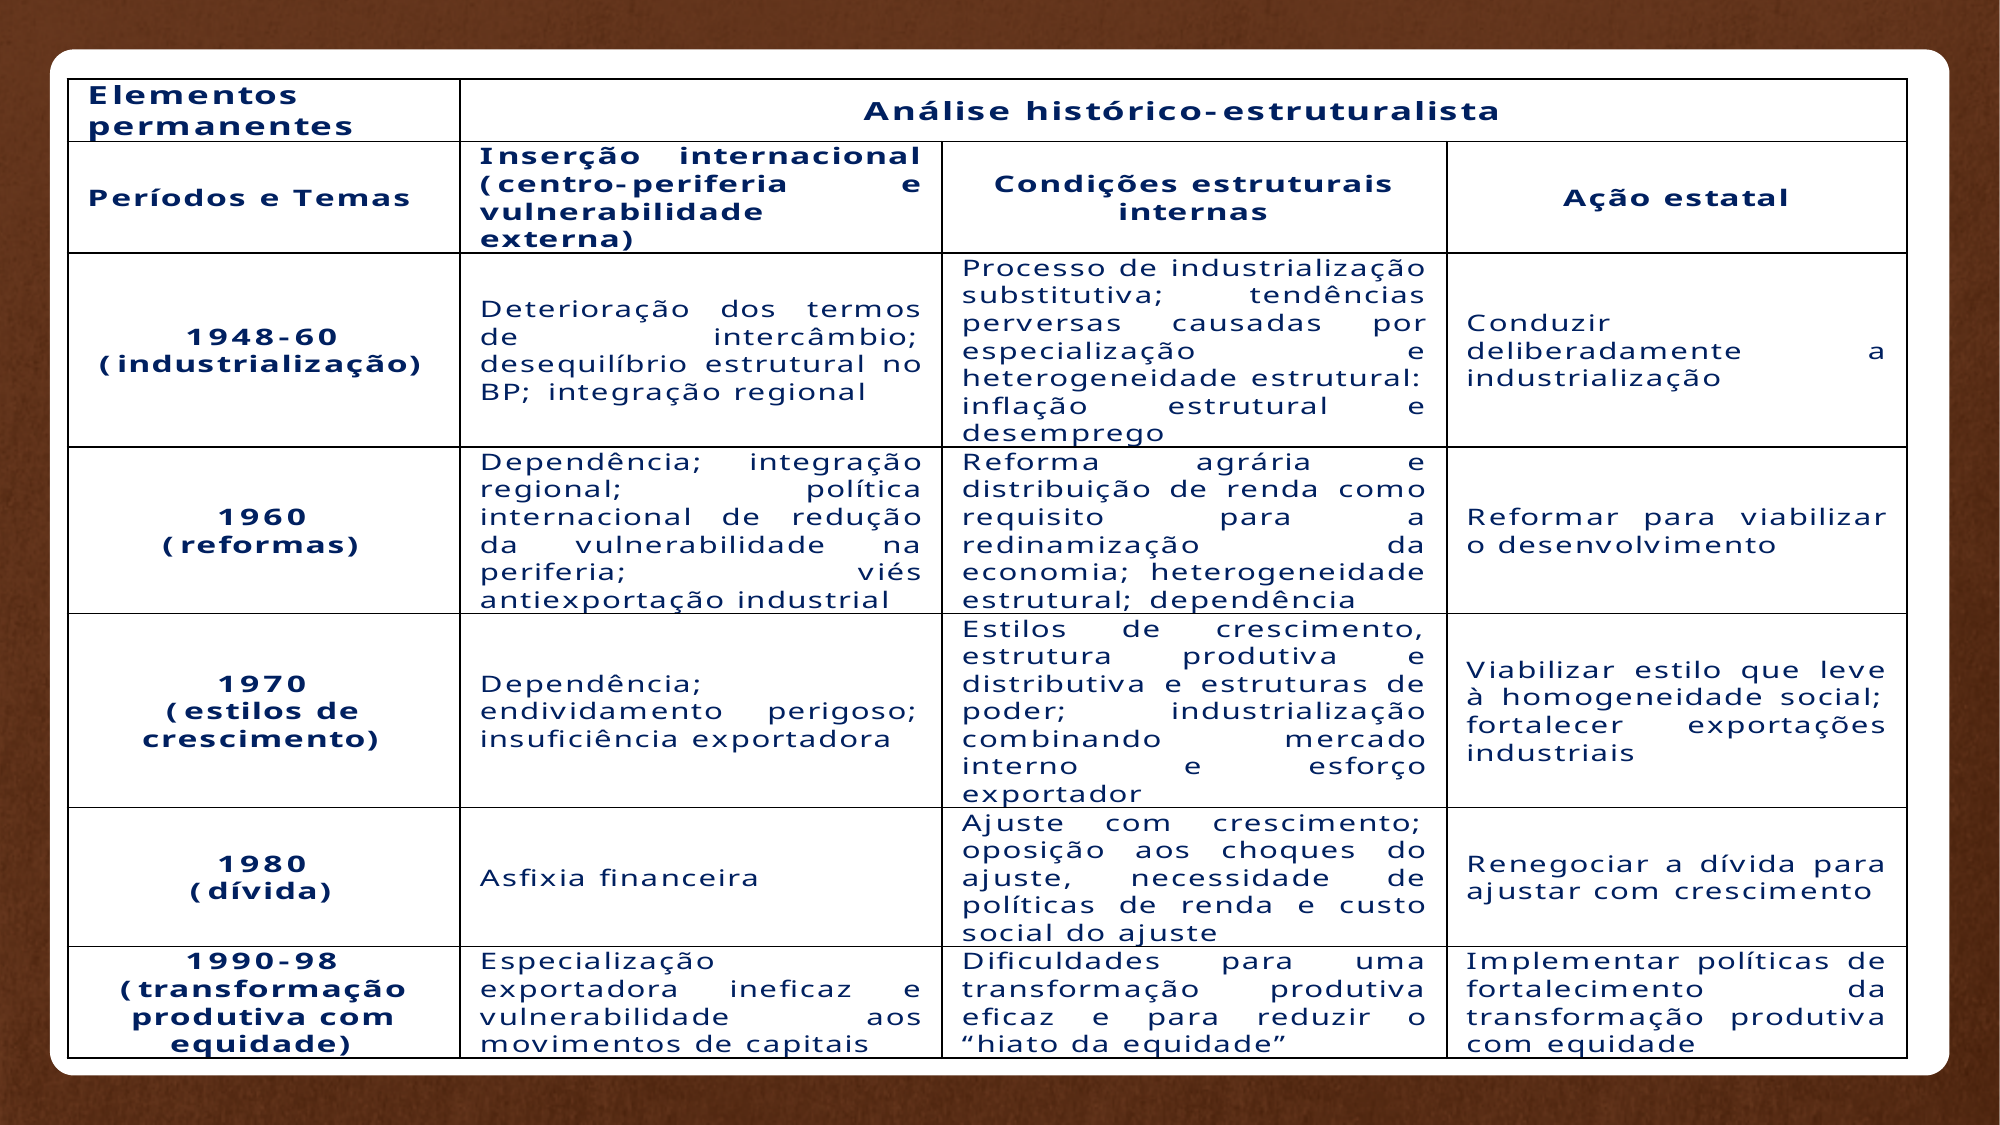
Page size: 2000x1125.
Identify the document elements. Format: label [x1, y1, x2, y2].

picture [66, 77, 1957, 1095]
